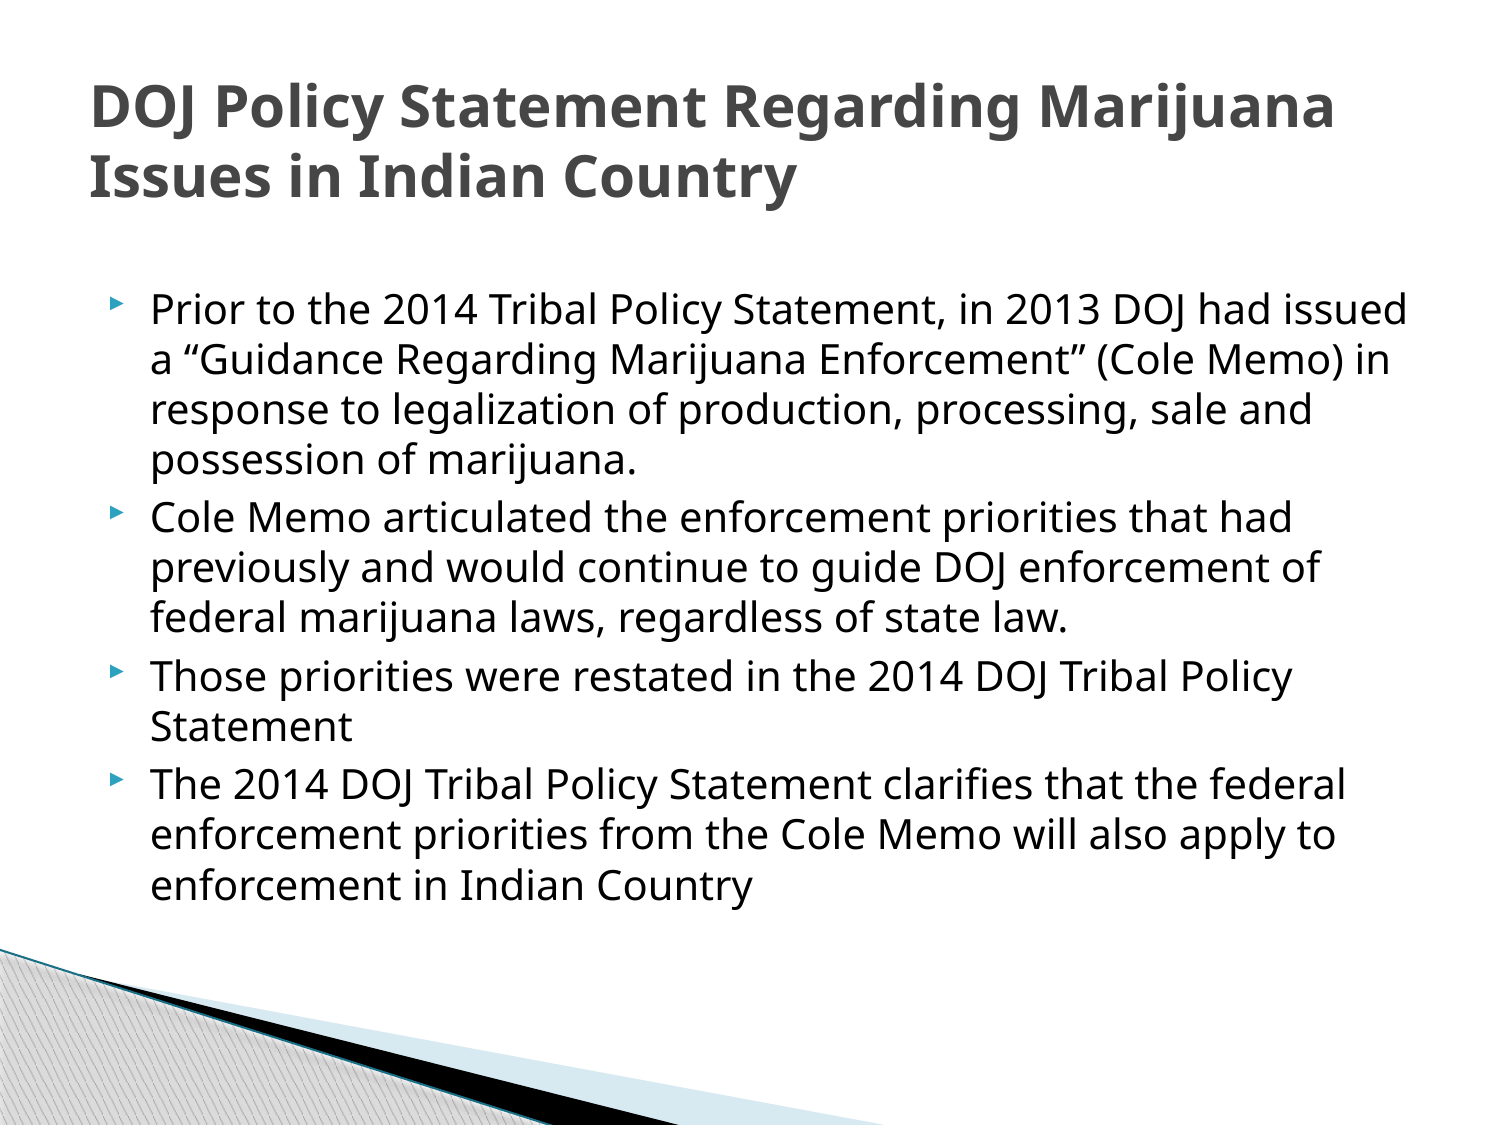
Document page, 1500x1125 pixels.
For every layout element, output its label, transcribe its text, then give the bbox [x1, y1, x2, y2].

title DOJ Policy Statement Regarding Marijuana Issues in Indian Country [75, 45, 1425, 233]
list Prior to the 2014 Tribal Policy Statement, in 2013 DOJ had issued a “Guidance Regarding Marijuana Enforcement” (Cole Memo) in response to legalization of production, processing, sale and possession of marijuana. Cole Memo articulated the enforcement priorities that had previously and would continue to guide DOJ enforcement of federal marijuana laws, regardless of state law. Those priorities were restated in the 2014 DOJ Tribal Policy Statement The 2014 DOJ Tribal Policy Statement clarifies that the federal enforcement priorities from the Cole Memo will also apply to enforcement in Indian Country [75, 275, 1425, 986]
